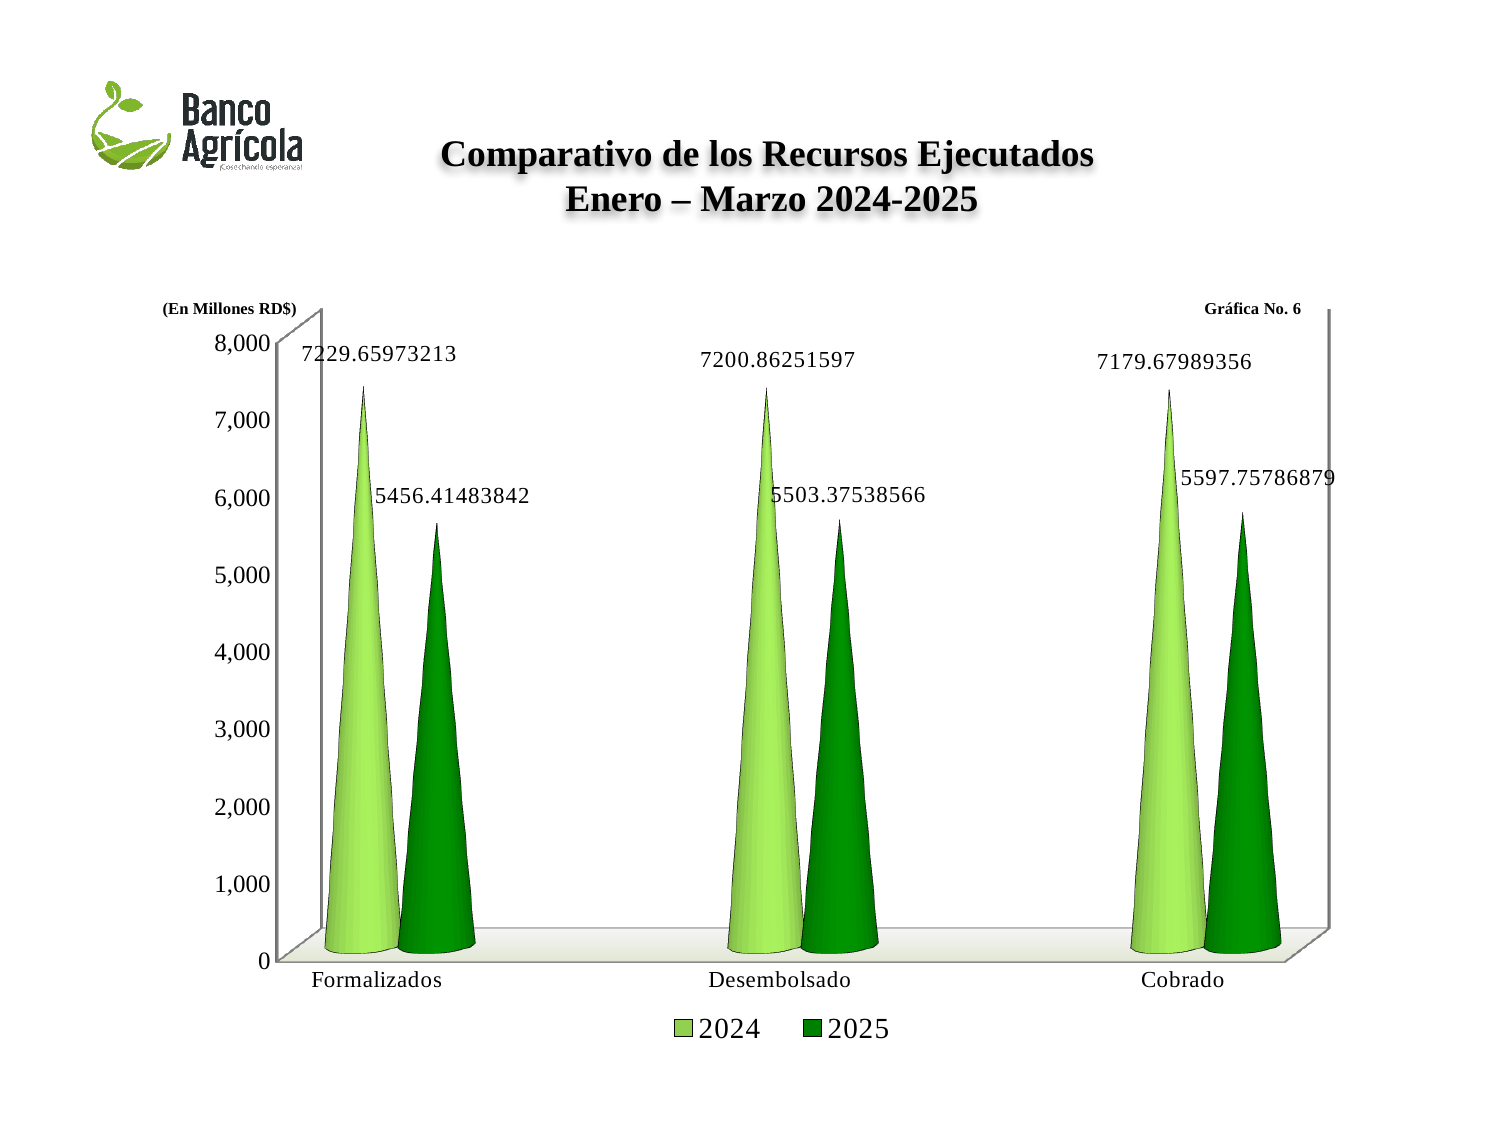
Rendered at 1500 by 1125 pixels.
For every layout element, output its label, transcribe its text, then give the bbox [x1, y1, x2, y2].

chart [187, 292, 1358, 1064]
picture [44, 66, 349, 198]
text_box (En Millones RD$) [147, 290, 349, 326]
text_box Comparativo de los Recursos Ejecutados Enero – Marzo 2024-2025 [323, 121, 1222, 227]
